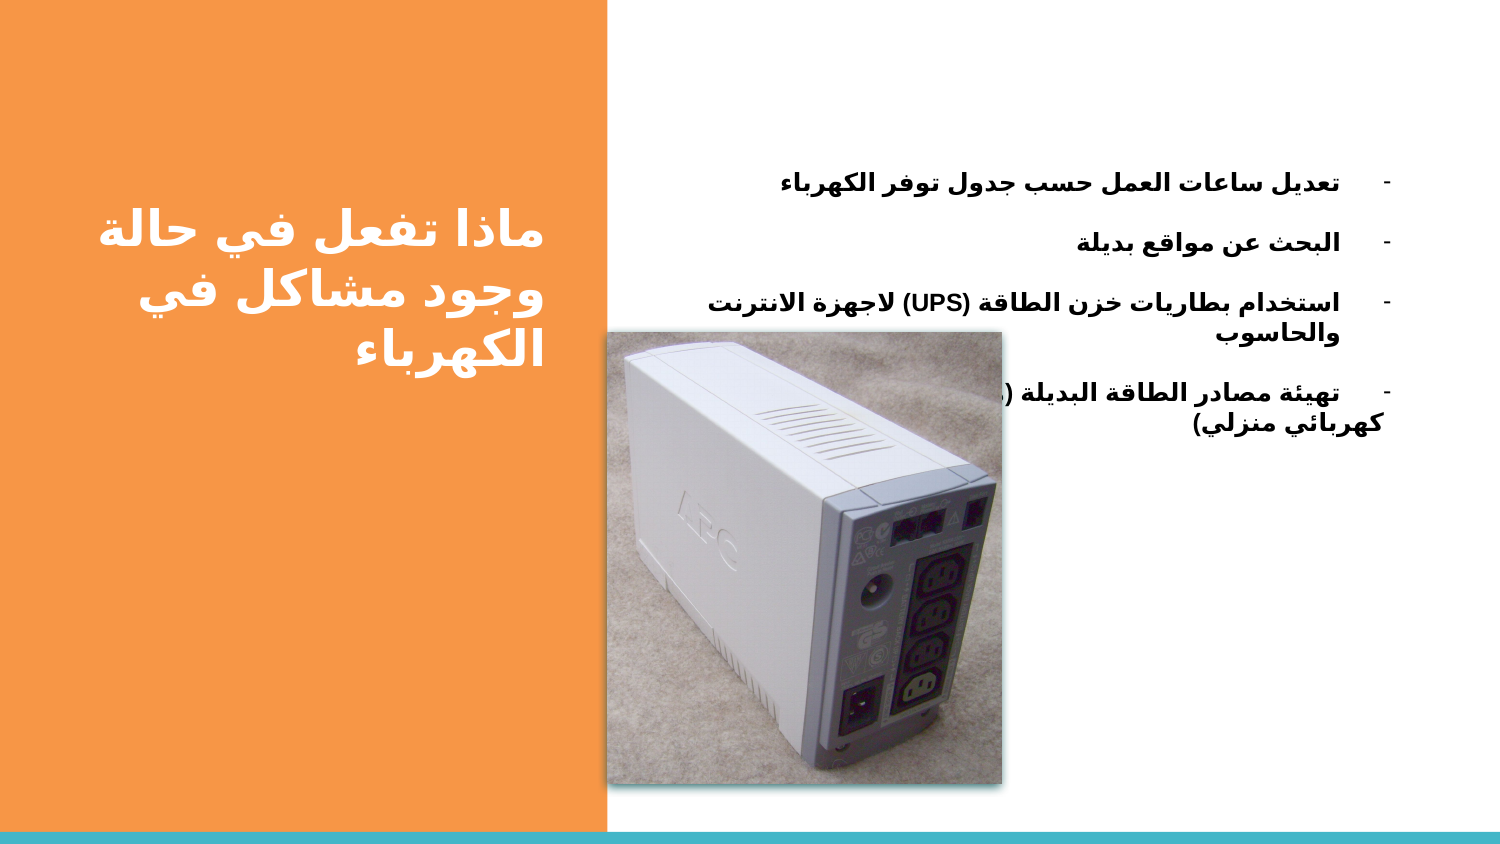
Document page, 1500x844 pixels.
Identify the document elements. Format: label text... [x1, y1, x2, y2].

text_box [0, 831, 1500, 844]
picture [607, 332, 1003, 784]
text_box [0, 0, 608, 831]
text_box تعديل ساعات العمل حسب جدول توفر الكهرباء البحث عن مواقع بديلة استخدام بطاريات خزن الطاقة (UPS) لاجهزة الانترنت والحاسوب تهيئة مصادر الطاقة البديلة (مولد كهربائي منزلي) [636, 158, 1432, 571]
text_box ماذا تفعل في حالة وجود مشاكل في الكهرباء [63, 150, 562, 422]
